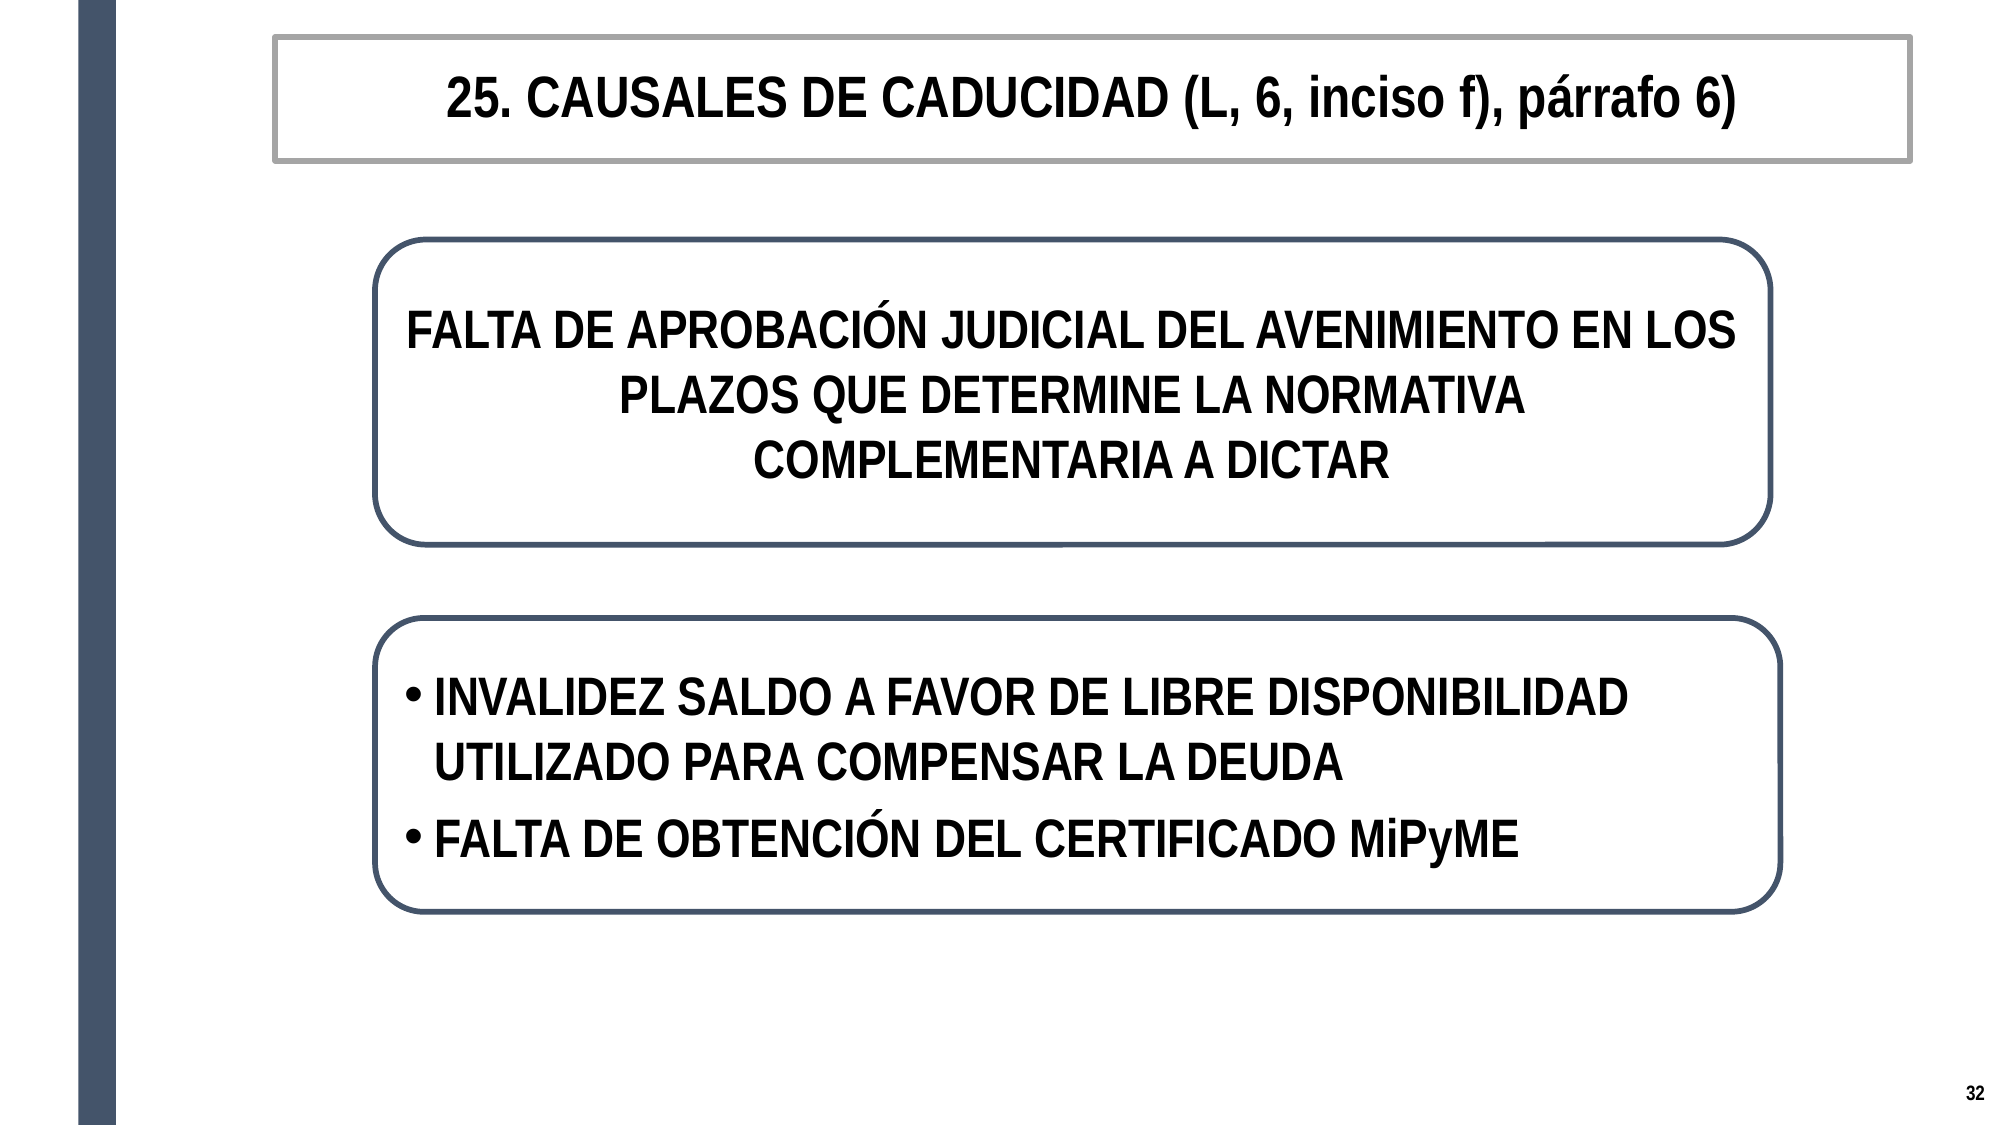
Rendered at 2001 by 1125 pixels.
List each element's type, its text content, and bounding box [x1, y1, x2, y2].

title 25. CAUSALES DE CADUCIDAD (L, 6, inciso f), párrafo 6) [272, 34, 1913, 164]
slide_number 31 [1738, 1058, 2000, 1125]
text_box FALTA DE APROBACIÓN JUDICIAL DEL AVENIMIENTO EN LOS PLAZOS QUE DETERMINE LA NORMATIVA COMPLEMENTARIA A DICTAR [372, 236, 1774, 548]
text_box INVALIDEZ SALDO A FAVOR DE LIBRE DISPONIBILIDAD UTILIZADO PARA COMPENSAR LA DEUDA FALTA DE OBTENCIÓN DEL CERTIFICADO MiPyME [372, 615, 1784, 915]
